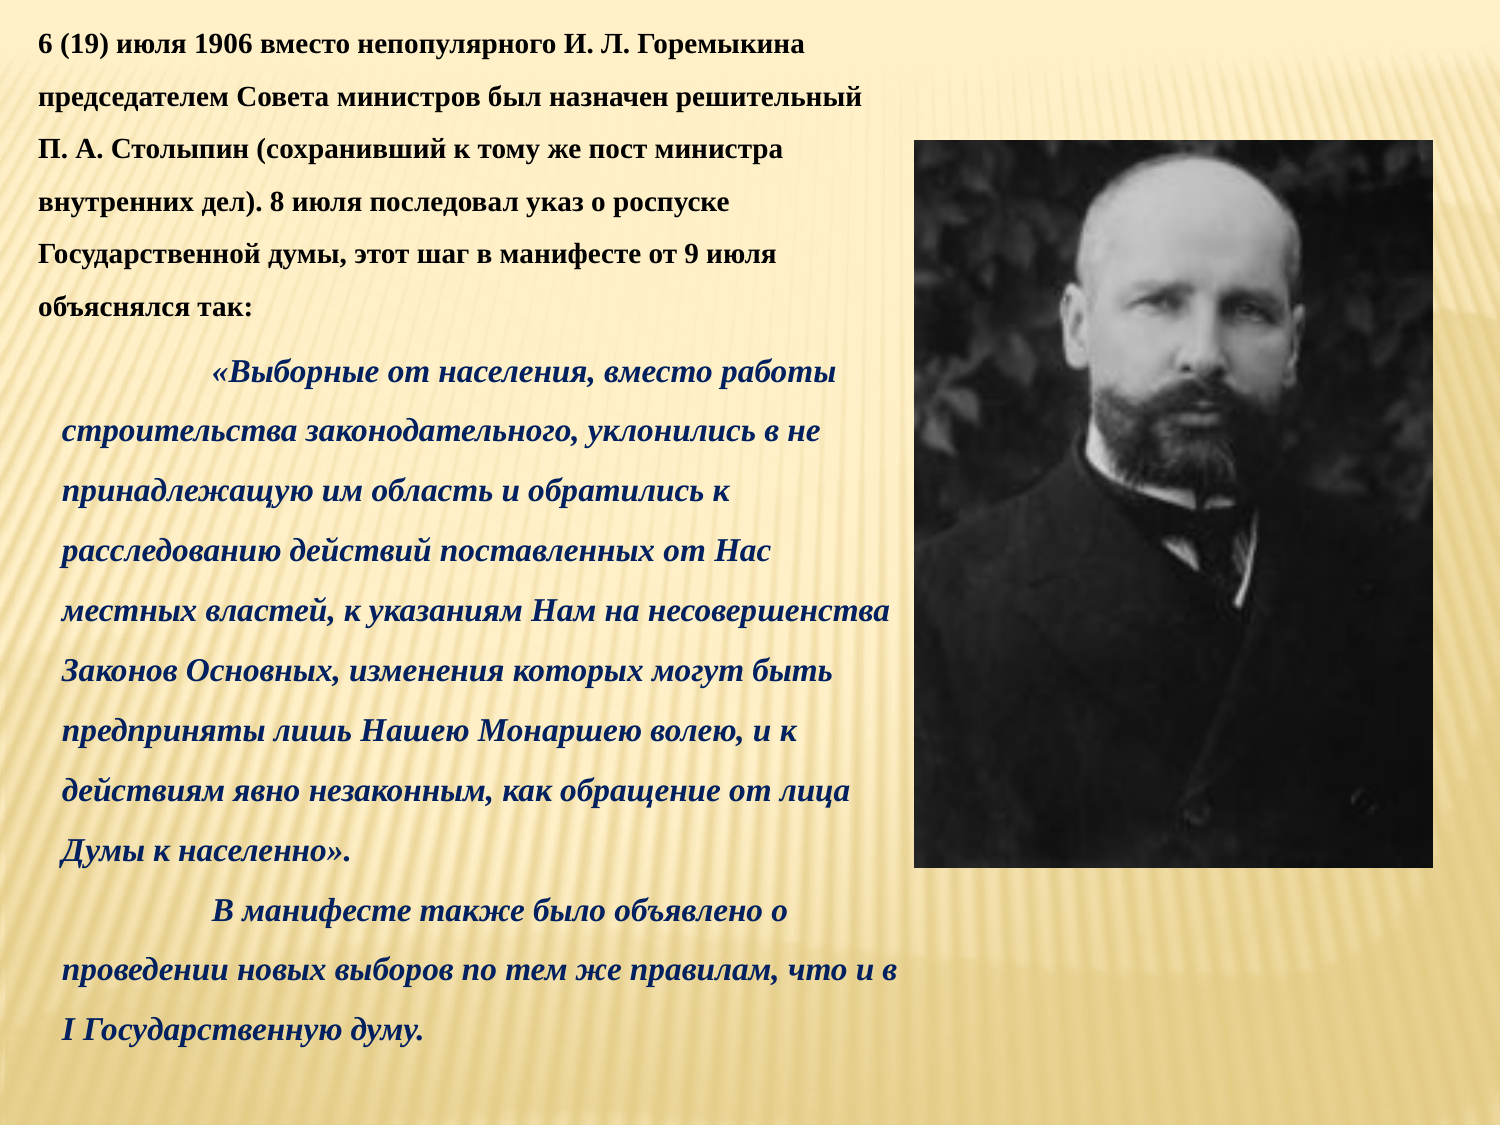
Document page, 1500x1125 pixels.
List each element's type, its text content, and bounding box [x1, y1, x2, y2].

picture [913, 140, 1434, 868]
text_box «Выборные от населения, вместо работы строительства законодательного, уклонились в не принадлежащую им область и обратились к расследованию действий поставленных от Нас местных властей, к указаниям Нам на несовершенства Законов Основных, изменения которых могут быть предприняты лишь Нашею Монаршею волею, и к действиям явно незаконным, как обращение от лица Думы к населенно». В манифесте также было объявлено о проведении новых выборов по тем же правилам, что и в I Государственную думу. [46, 330, 926, 1125]
text_box 6 (19) июля 1906 вместо непопулярного И. Л. Горемыкина председателем Совета министров был назначен решительный П. А. Столыпин (сохранивший к тому же пост министра внутренних дел). 8 июля последовал указ о роспуске Государственной думы, этот шаг в манифесте от 9 июля объяснялся так: [23, 0, 903, 330]
